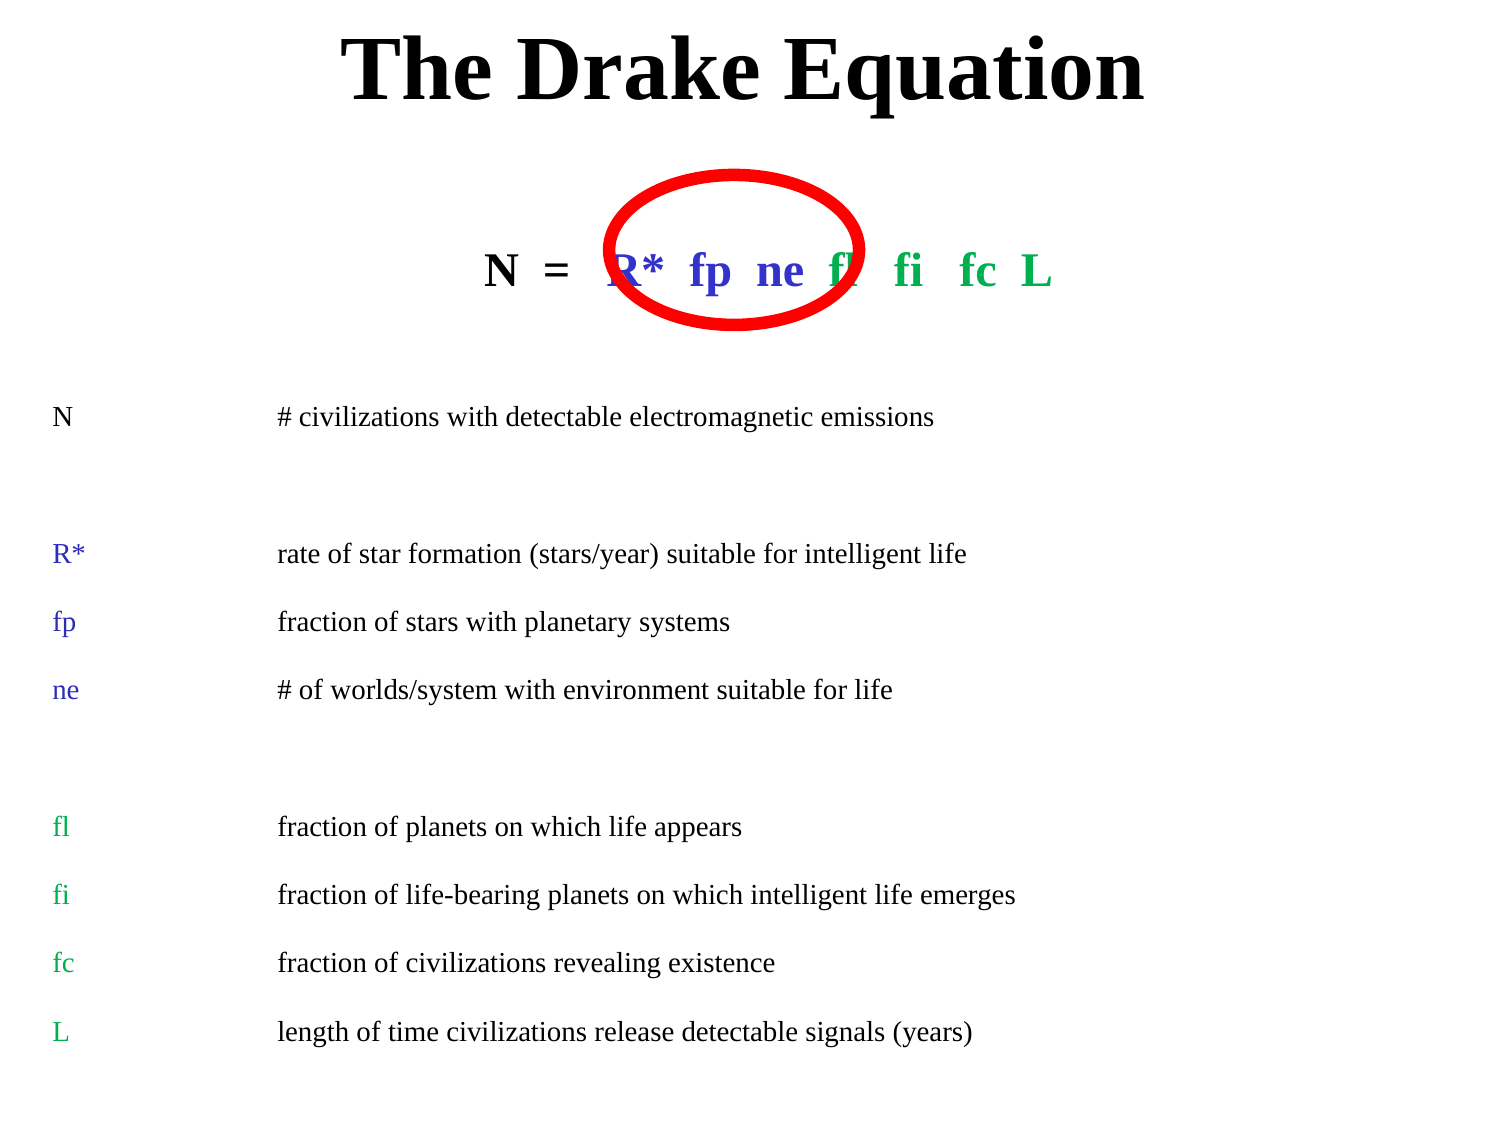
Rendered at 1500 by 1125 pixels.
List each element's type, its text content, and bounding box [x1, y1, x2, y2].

text_box [609, 174, 860, 325]
title The Drake Equation [112, 12, 1375, 113]
text_box N = R* fp ne fl fi fc L N # civilizations with detectable electromagnetic emissions R* rate of star formation (stars/year) suitable for intelligent life fp fraction of stars with planetary systems ne # of worlds/system with environment suitable for life fl fraction of planets on which life appears fi fraction of life-bearing planets on which intelligent life emerges fc fraction of civilizations revealing existence L length of time civilizations release detectable signals (years) [37, 174, 1500, 1123]
